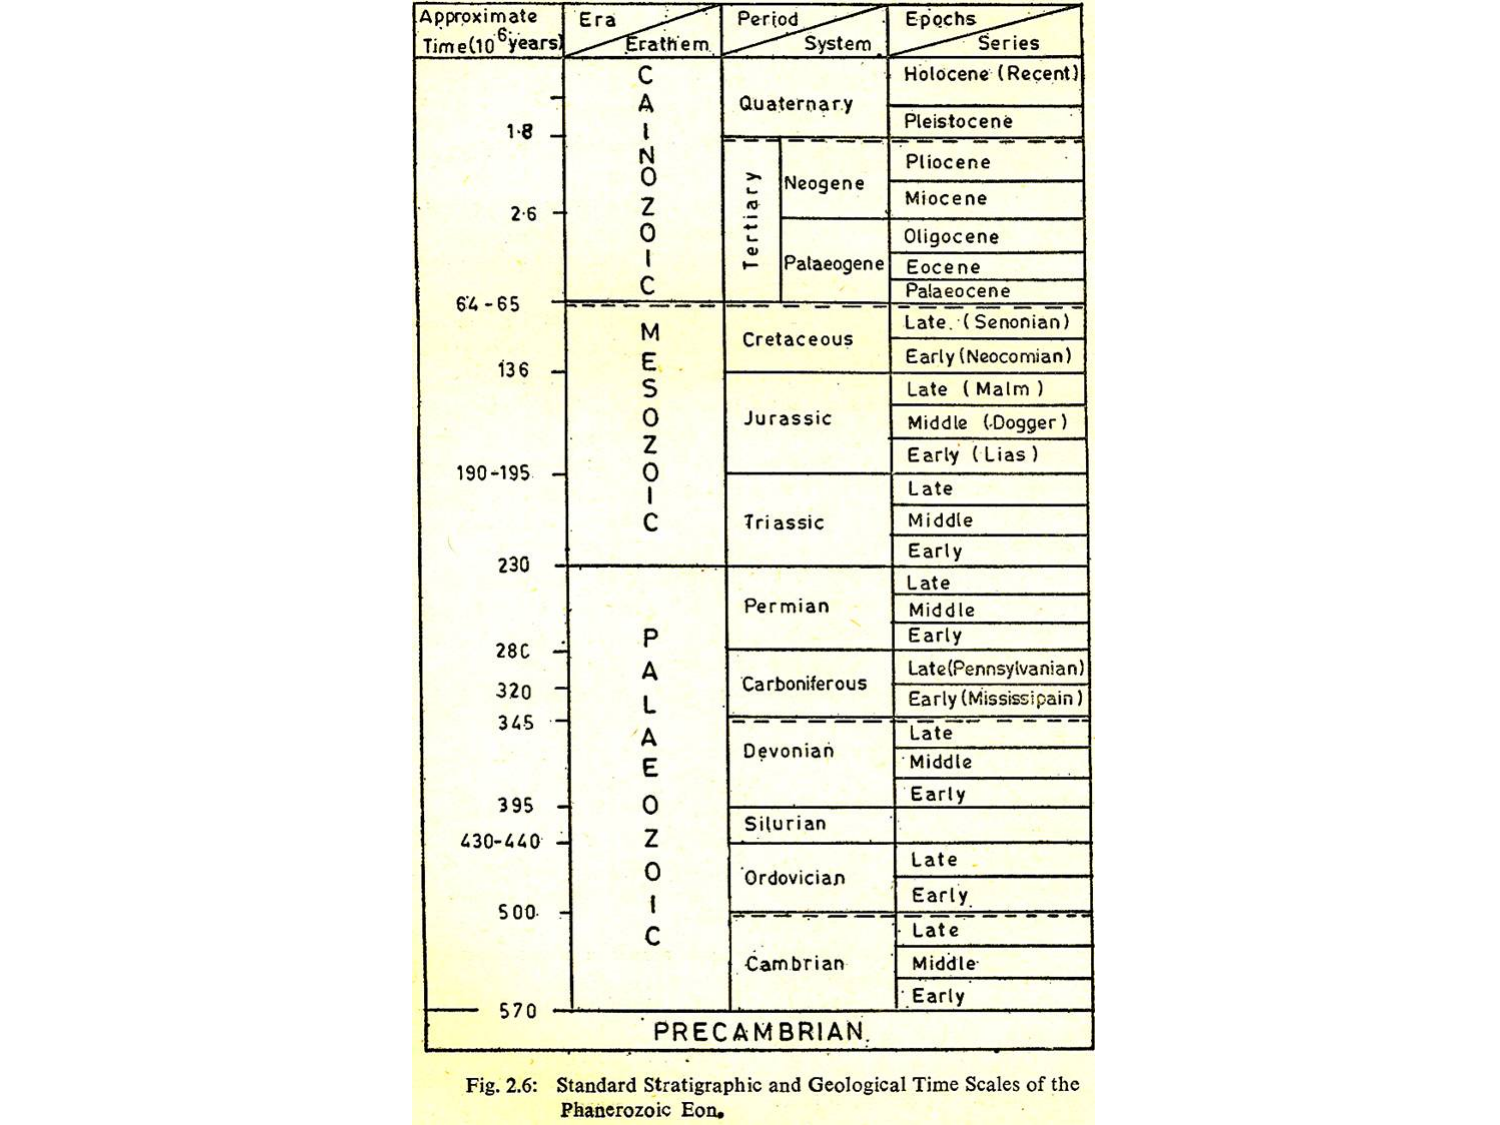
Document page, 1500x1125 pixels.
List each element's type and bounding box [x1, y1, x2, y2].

picture [412, 0, 1095, 1125]
